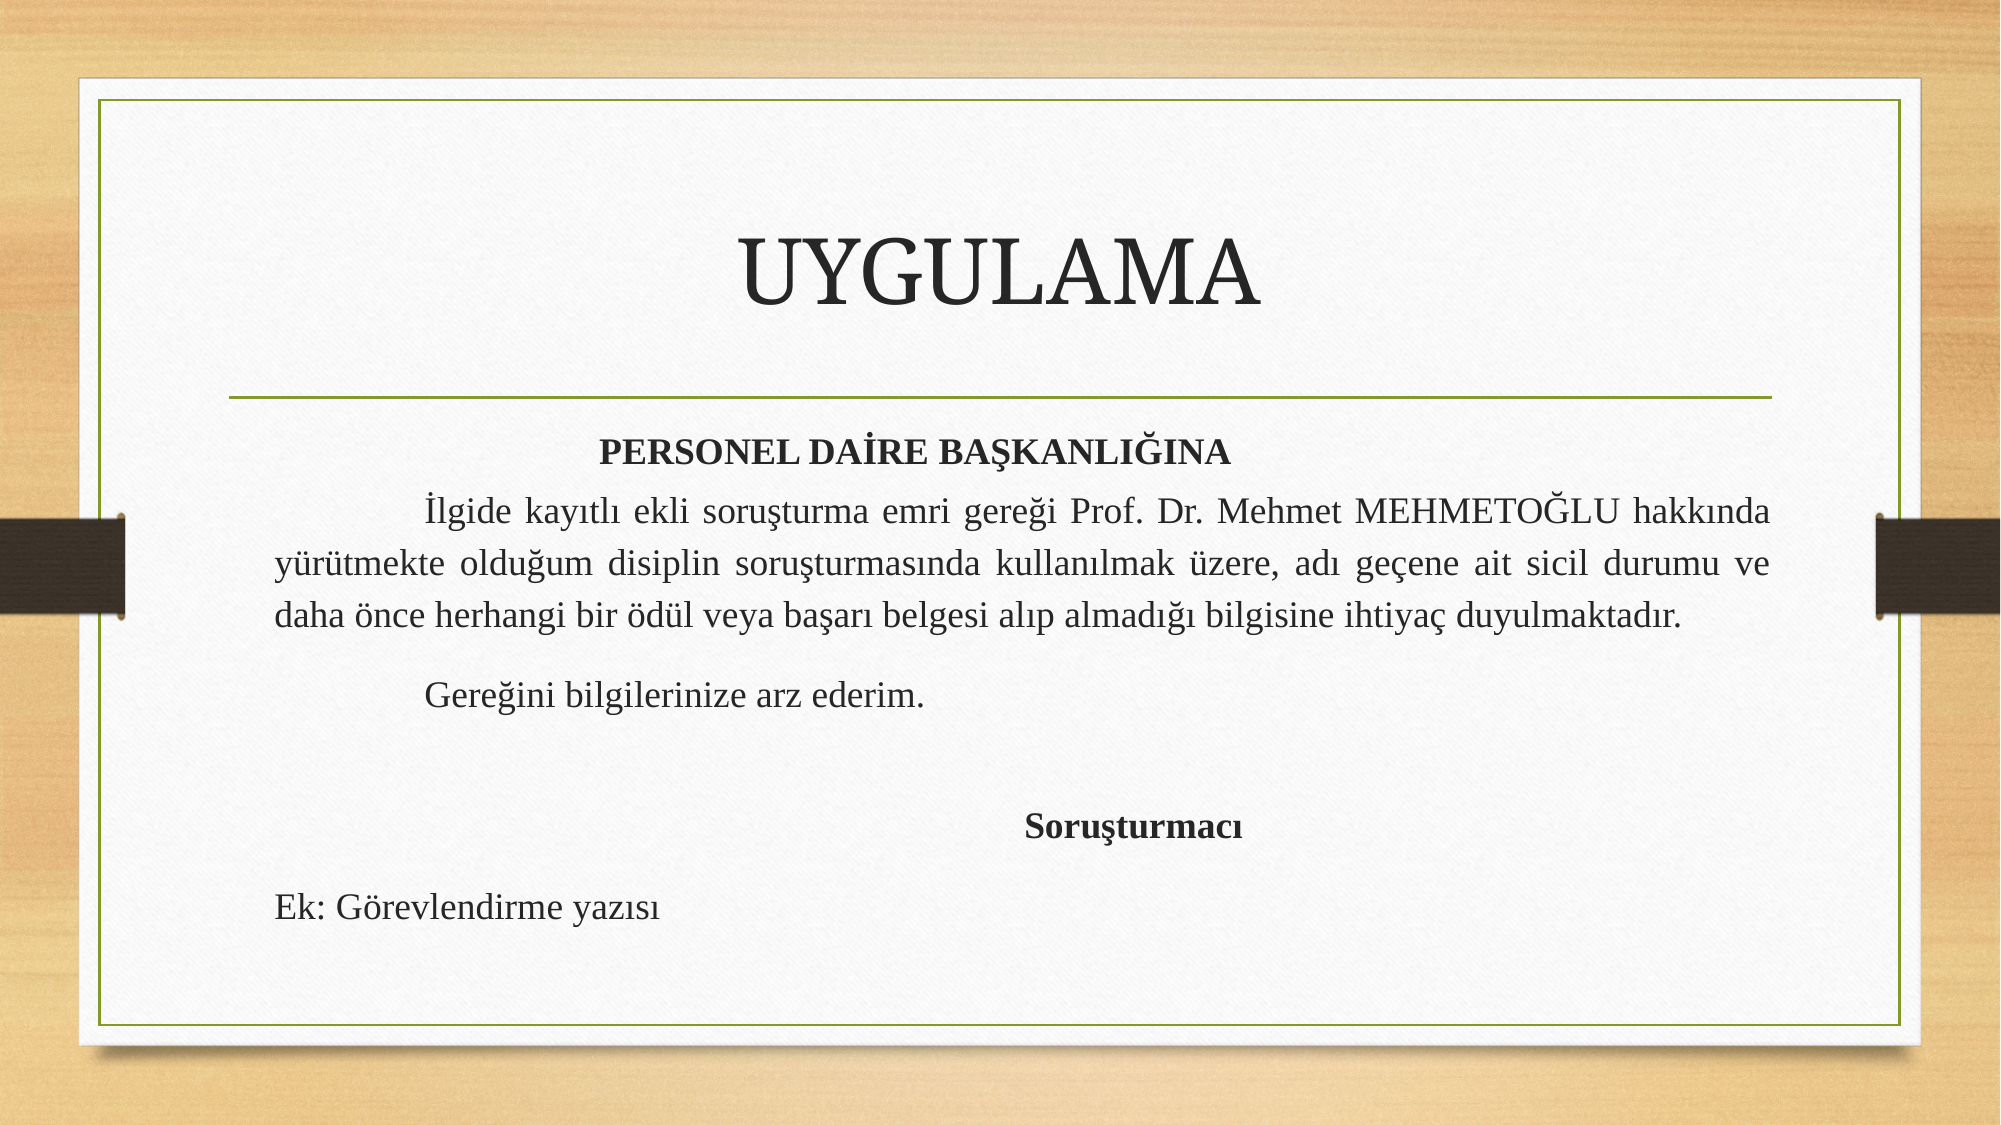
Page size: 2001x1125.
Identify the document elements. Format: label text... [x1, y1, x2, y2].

title UYGULAMA [212, 161, 1788, 375]
picture [0, 0, 2001, 1125]
list PERSONEL DAİRE BAŞKANLIĞINA İlgide kayıtlı ekli soruşturma emri gereği Prof. Dr. Mehmet MEHMETOĞLU hakkında yürütmekte olduğum disiplin soruşturmasında kullanılmak üzere, adı geçene ait sicil durumu ve daha önce herhangi bir ödül veya başarı belgesi alıp almadığı bilgisine ihtiyaç duyulmaktadır. Gereğini bilgilerinize arz ederim. Soruşturmacı Ek: Görevlendirme yazısı [212, 419, 1788, 964]
